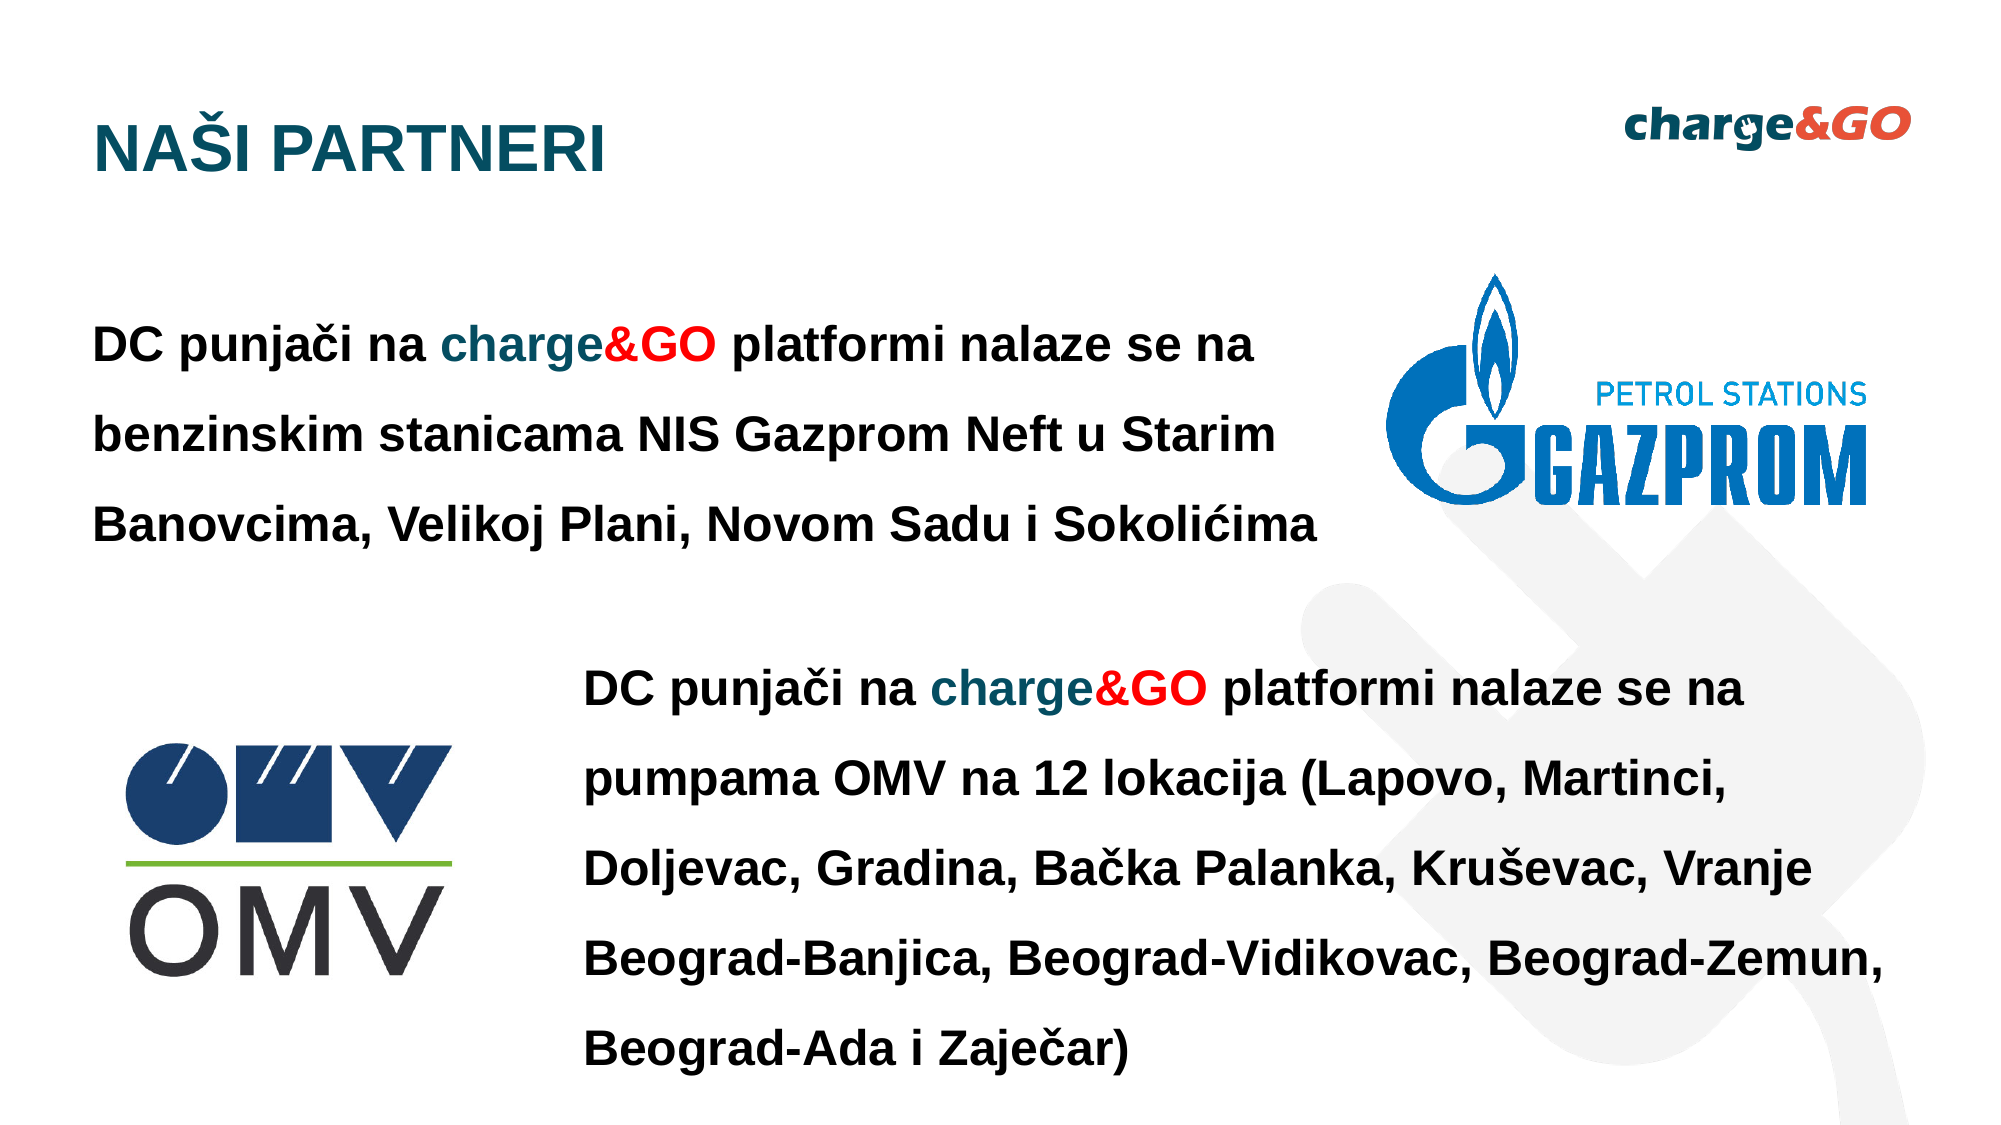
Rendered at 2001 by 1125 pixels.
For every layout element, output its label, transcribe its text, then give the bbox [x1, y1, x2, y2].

picture [78, 696, 499, 1023]
title NAŠI PARTNERI [78, 59, 1626, 240]
picture [1855, 386, 1866, 393]
text_box DC punjači na charge&GO platformi nalaze se na benzinskim stanicama NIS Gazprom Neft u Starim Banovcima, Velikoj Plani, Novom Sadu i Sokolićima [78, 273, 1433, 559]
text_box DC punjači na charge&GO platformi nalaze se na pumpama OMV na 12 lokacija (Lapovo, Martinci, Doljevac, Gradina, Bačka Palanka, Kruševac, Vranje Beograd-Banjica, Beograd-Vidikovac, Beograd-Zemun, Beograd-Ada i Zaječar) [568, 617, 1957, 1083]
picture [1626, 106, 1911, 151]
picture [1386, 273, 1866, 505]
